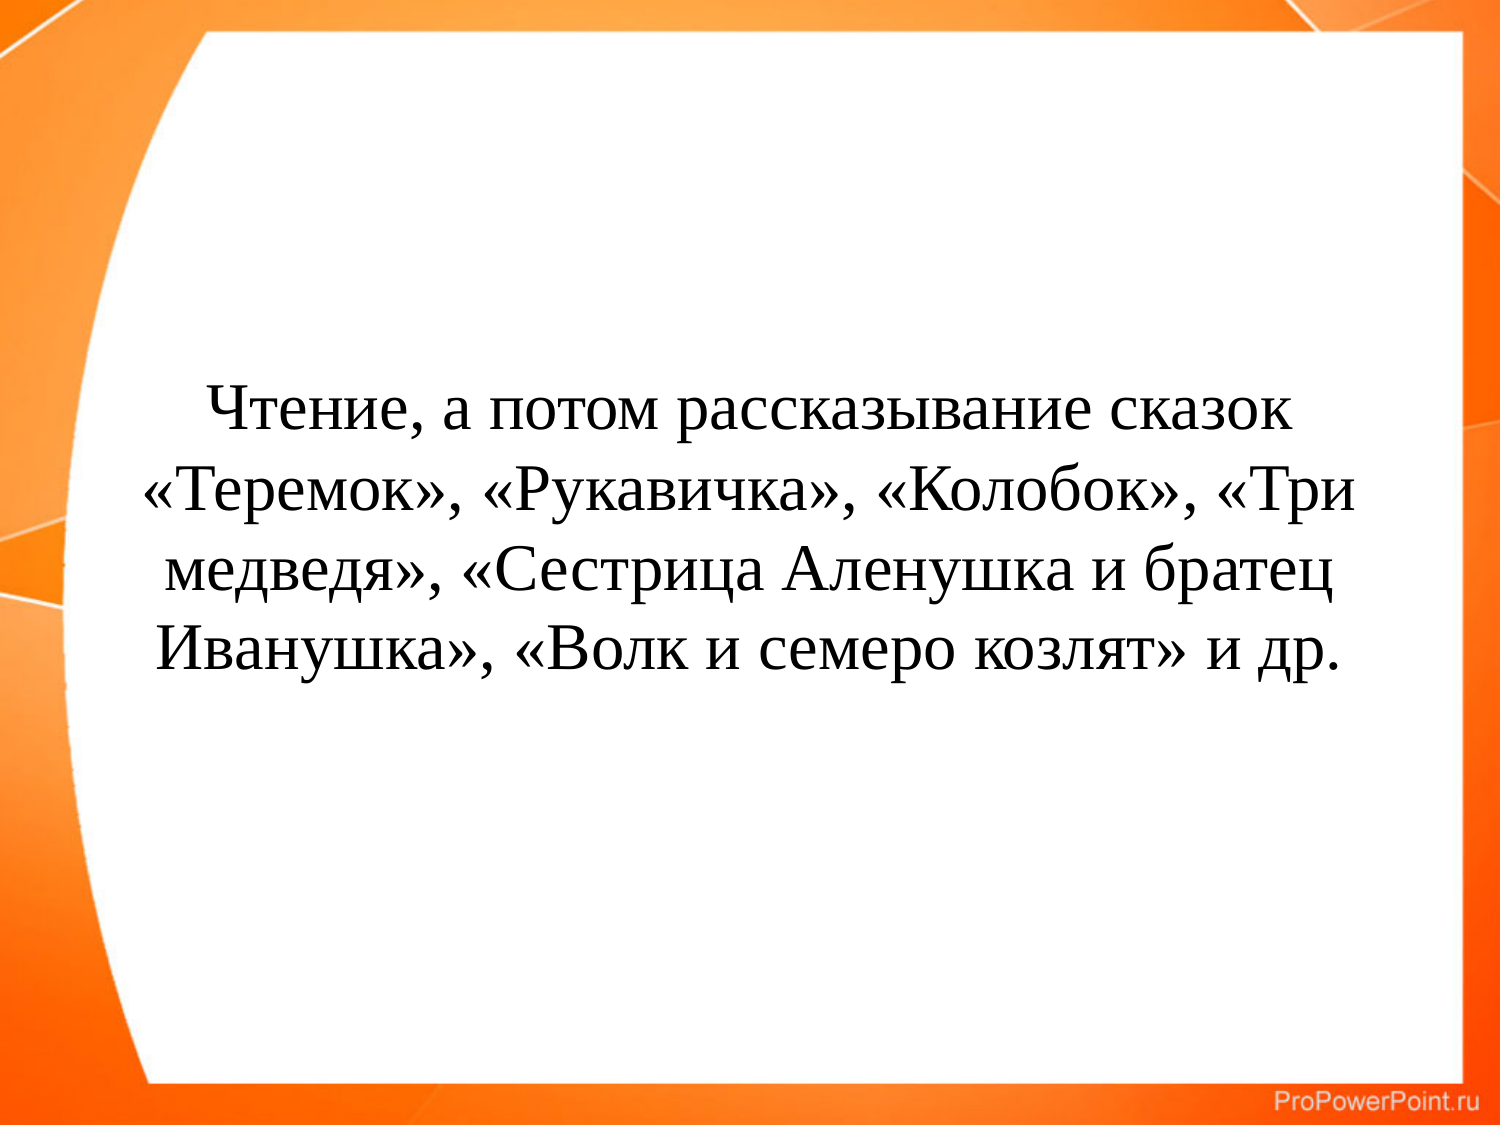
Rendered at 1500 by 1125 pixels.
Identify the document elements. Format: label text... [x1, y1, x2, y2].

list Чтение, а потом рассказывание сказок «Теремок», «Рукавичка», «Колобок», «Три медведя», «Сестрица Аленушка и братец Иванушка», «Волк и семеро козлят» и др. [75, 262, 1425, 1005]
picture [0, 0, 1500, 1125]
